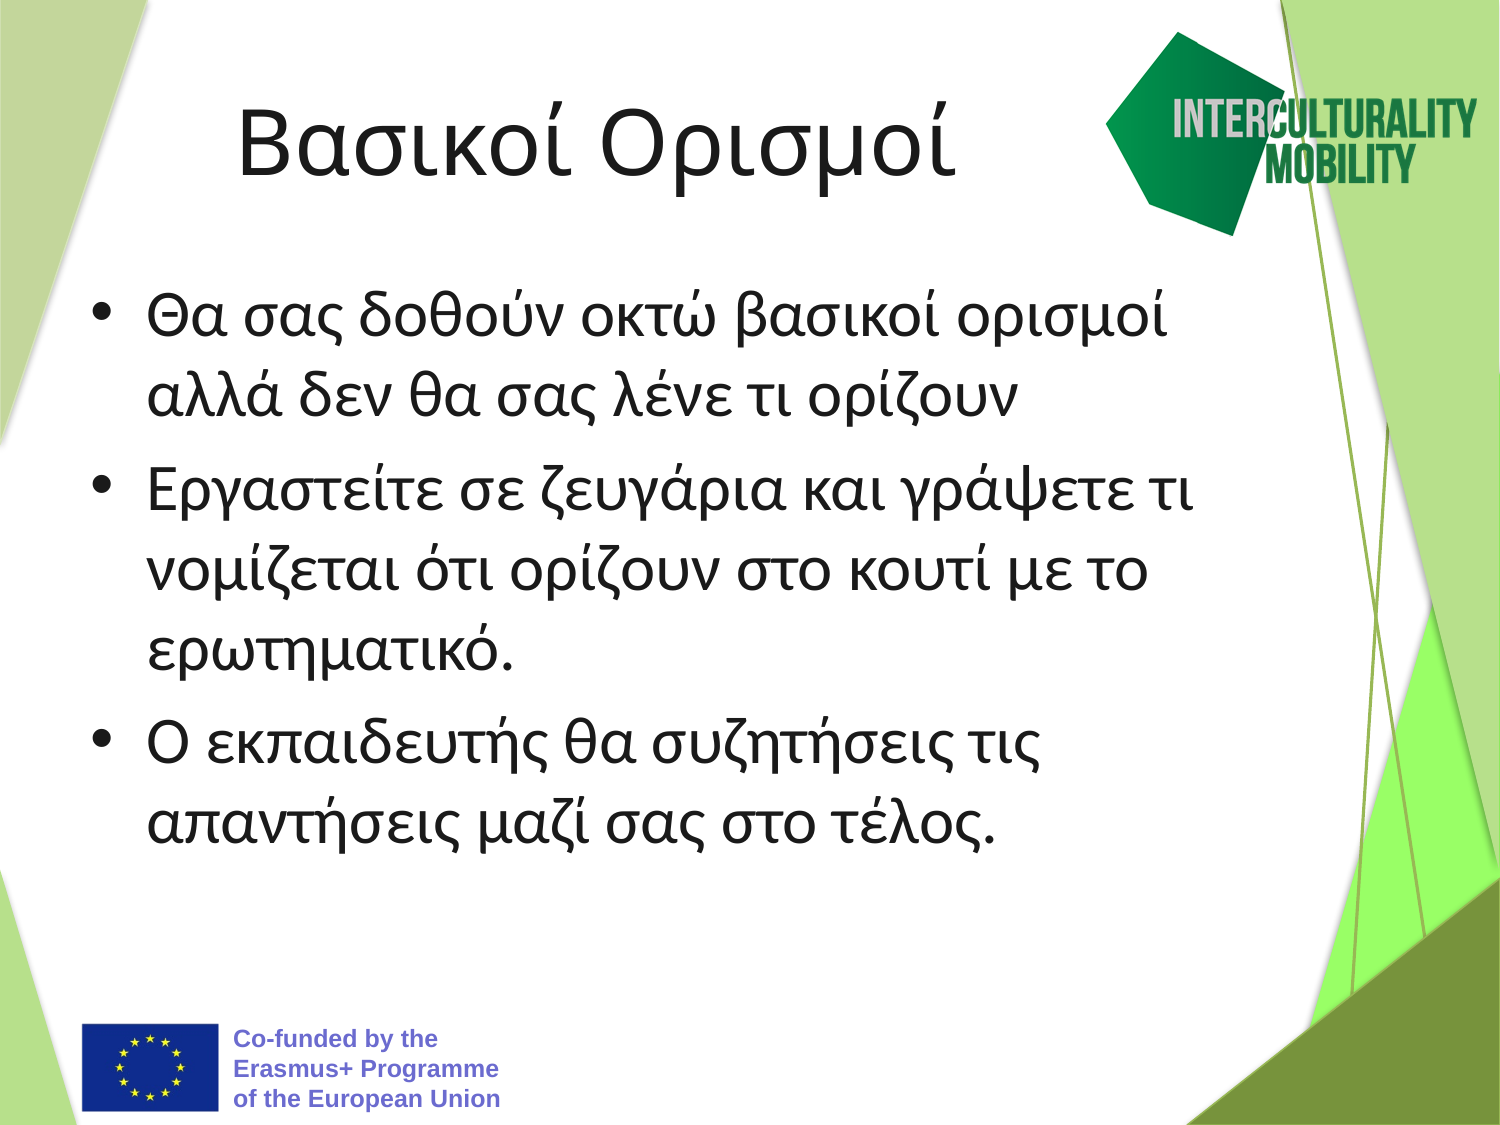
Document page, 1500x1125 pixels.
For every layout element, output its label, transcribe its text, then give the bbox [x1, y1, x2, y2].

picture [238, 1096, 243, 1105]
list Θα σας δοθούν οκτώ βασικοί ορισμοί αλλά δεν θα σας λένε τι ορίζουν Εργαστείτε σε ζευγάρια και γράψετε τι νομίζεται ότι ορίζουν στο κουτί με το ερωτηματικό. Ο εκπαιδευτής θα συζητήσεις τις απαντήσεις μαζί σας στο τέλος. [75, 262, 1329, 1005]
picture [238, 1032, 243, 1044]
title Βασικοί Ορισμοί [88, 45, 1105, 233]
picture [53, 999, 243, 1125]
picture [1104, 30, 1477, 237]
